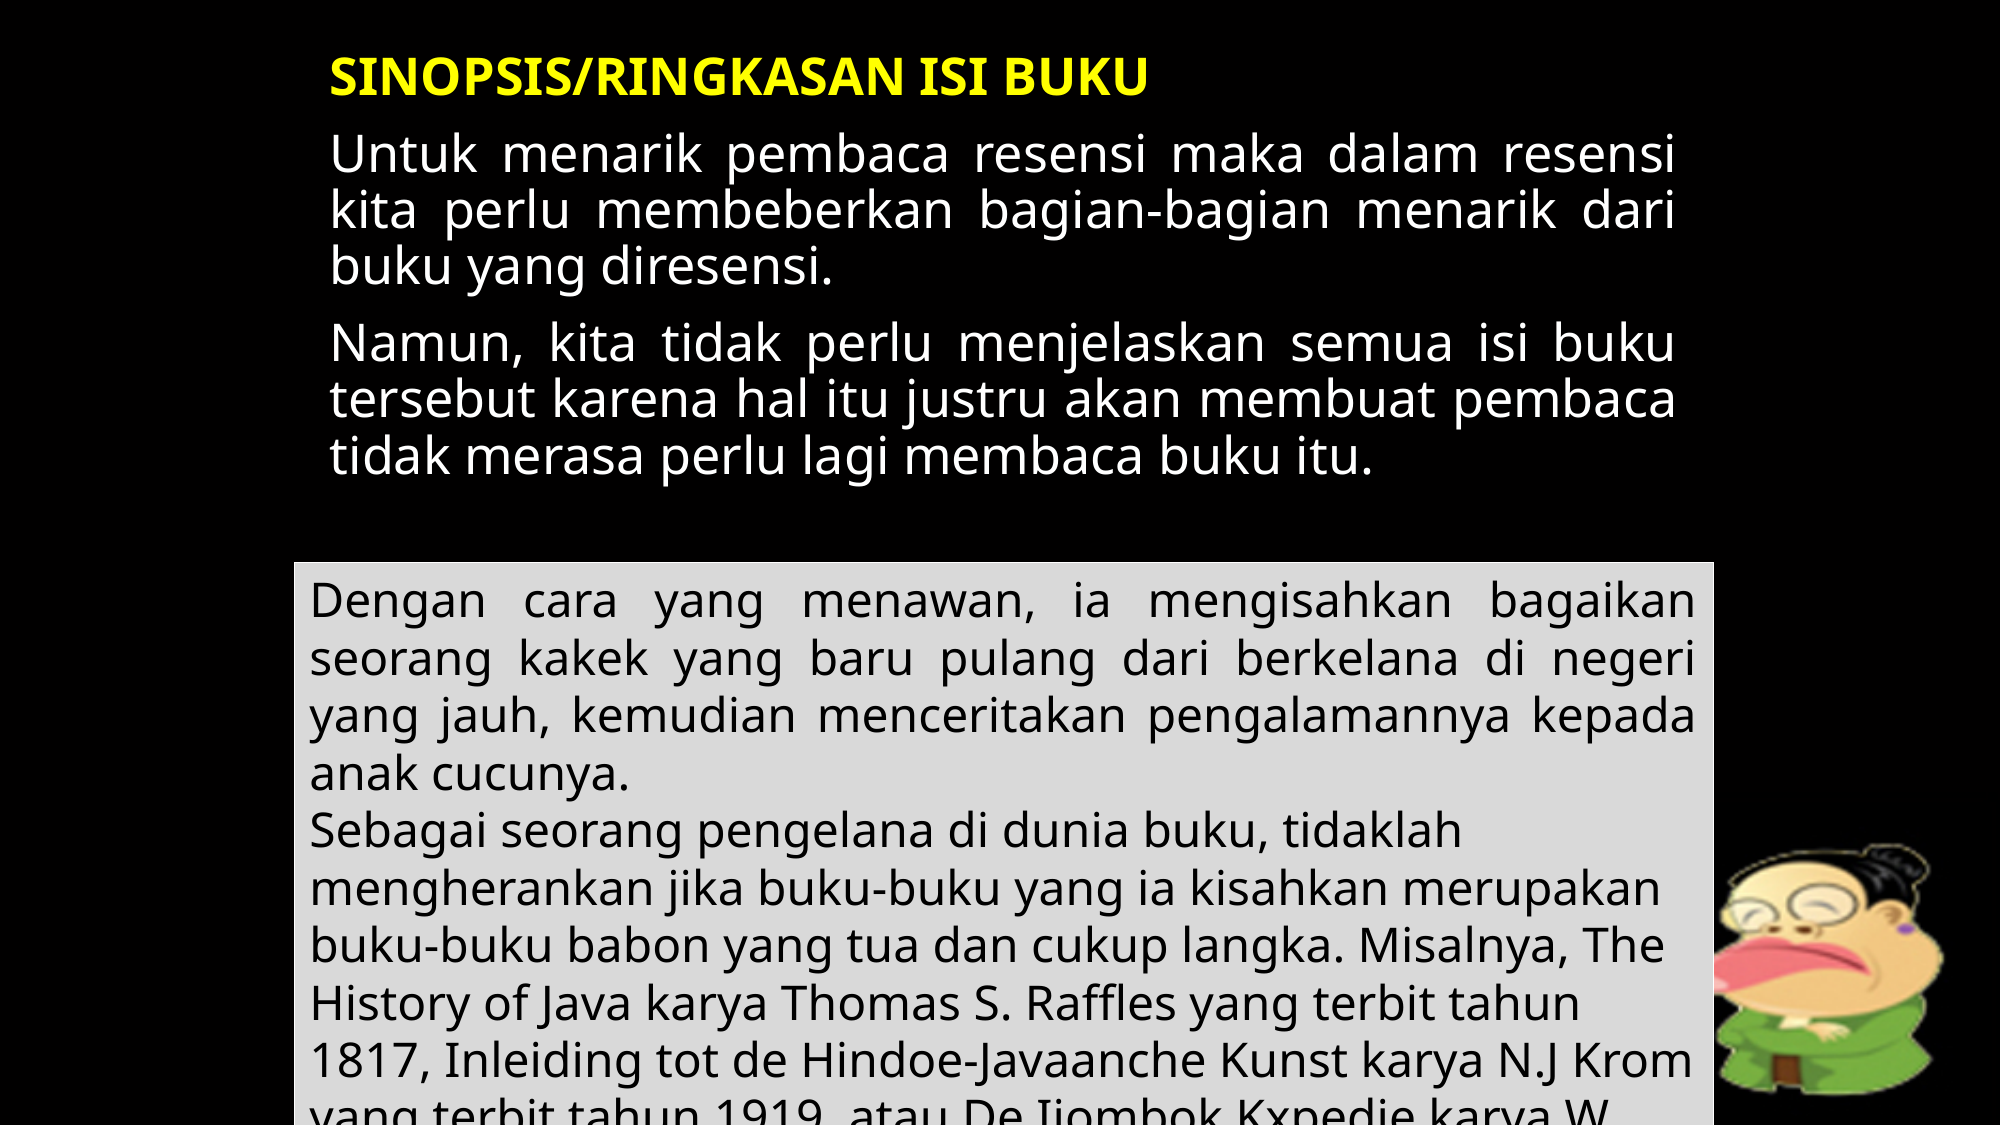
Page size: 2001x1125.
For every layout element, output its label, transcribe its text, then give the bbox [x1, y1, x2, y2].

list SINOPSIS/RINGKASAN ISI BUKU Untuk menarik pembaca resensi maka dalam resensi kita perlu membeberkan bagian-bagian menarik dari buku yang diresensi. Namun, kita tidak perlu menjelaskan semua isi buku tersebut karena hal itu justru akan membuat pembaca tidak merasa perlu lagi membaca buku itu. [314, 42, 1694, 562]
picture [0, 0, 2000, 1125]
text_box Dengan cara yang menawan, ia mengisahkan bagaikan seorang kakek yang baru pulang dari berkelana di negeri yang jauh, kemudian menceritakan pengalamannya kepada anak cucunya. Sebagai seorang pengelana di dunia buku, tidaklah mengherankan jika buku-buku yang ia kisahkan merupakan buku-buku babon yang tua dan cukup langka. Misalnya, The History of Java karya Thomas S. Raffles yang terbit tahun 1817, Inleiding tot de Hindoe-Javaanche Kunst karya N.J Krom yang terbit tahun 1919, atau De Ijombok Kxpedie karya W Cool yang terbit tahun 1896 [294, 562, 1714, 1125]
